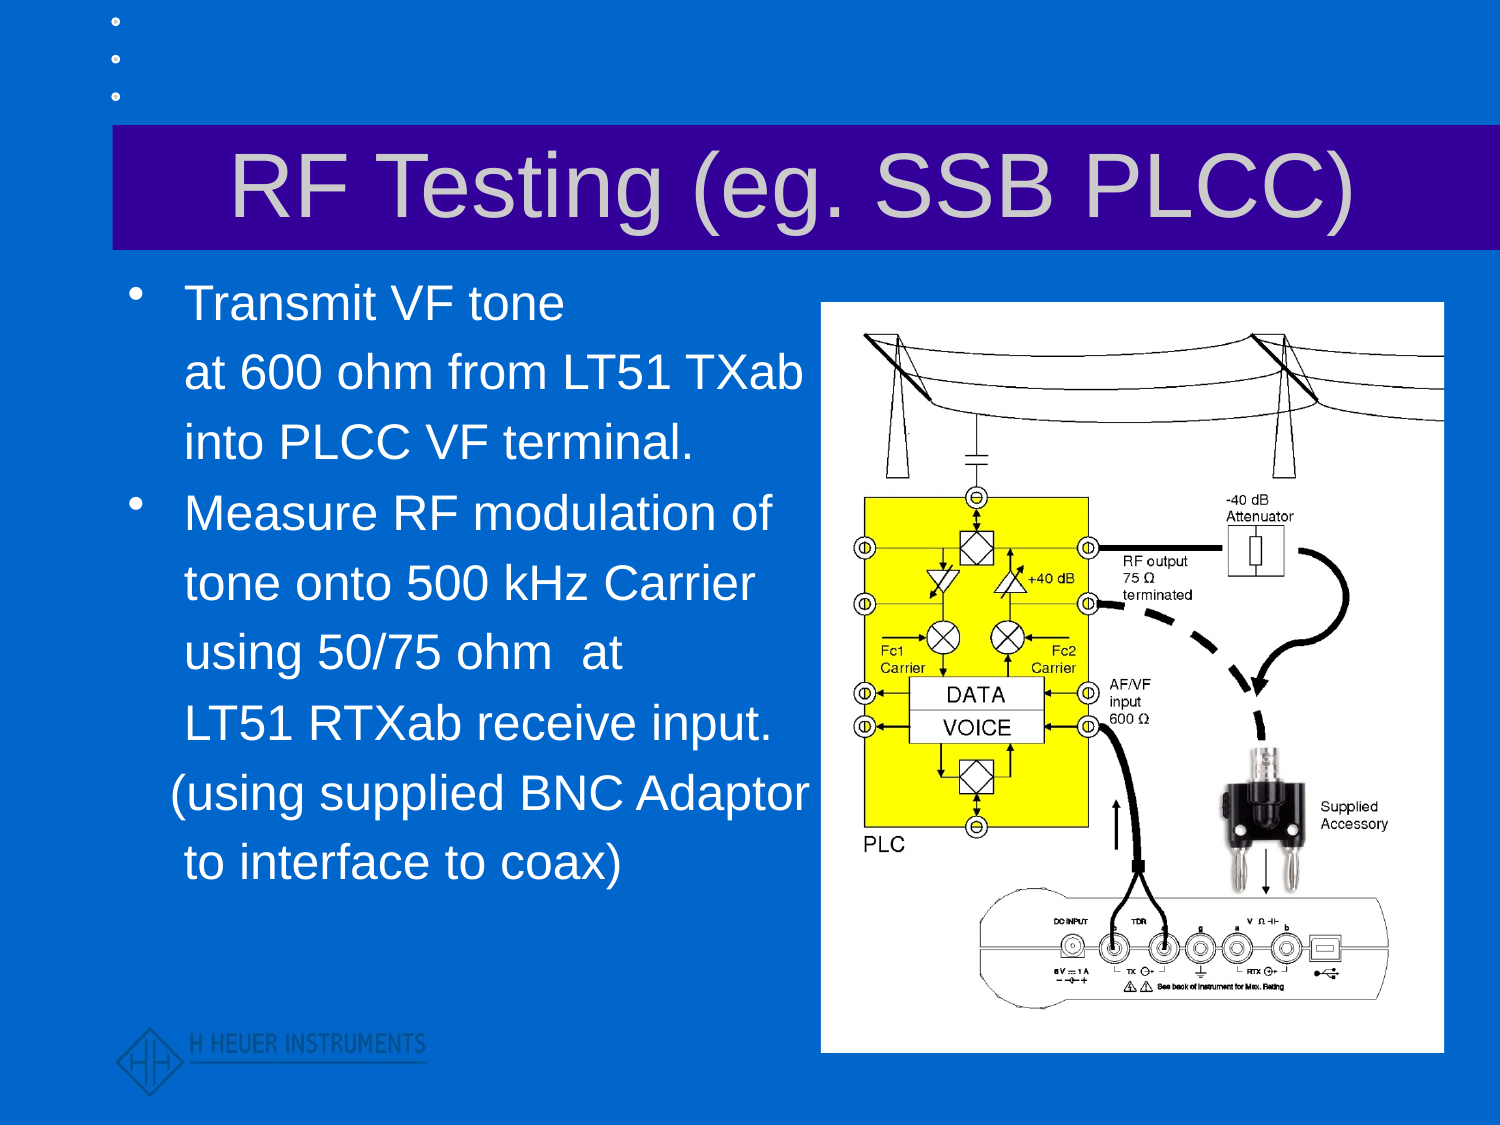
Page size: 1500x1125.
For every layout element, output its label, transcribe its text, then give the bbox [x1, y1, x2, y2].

list Transmit VF tone at 600 ohm from LT51 TXab into PLCC VF terminal. Measure RF modulation of tone onto 500 kHz Carrier using 50/75 ohm at LT51 RTXab receive input. (using supplied BNC Adaptor to interface to coax) [112, 262, 1476, 1013]
title RF Testing (eg. SSB PLCC) [112, 99, 1476, 262]
picture [112, 1024, 439, 1100]
picture [820, 302, 1445, 1053]
